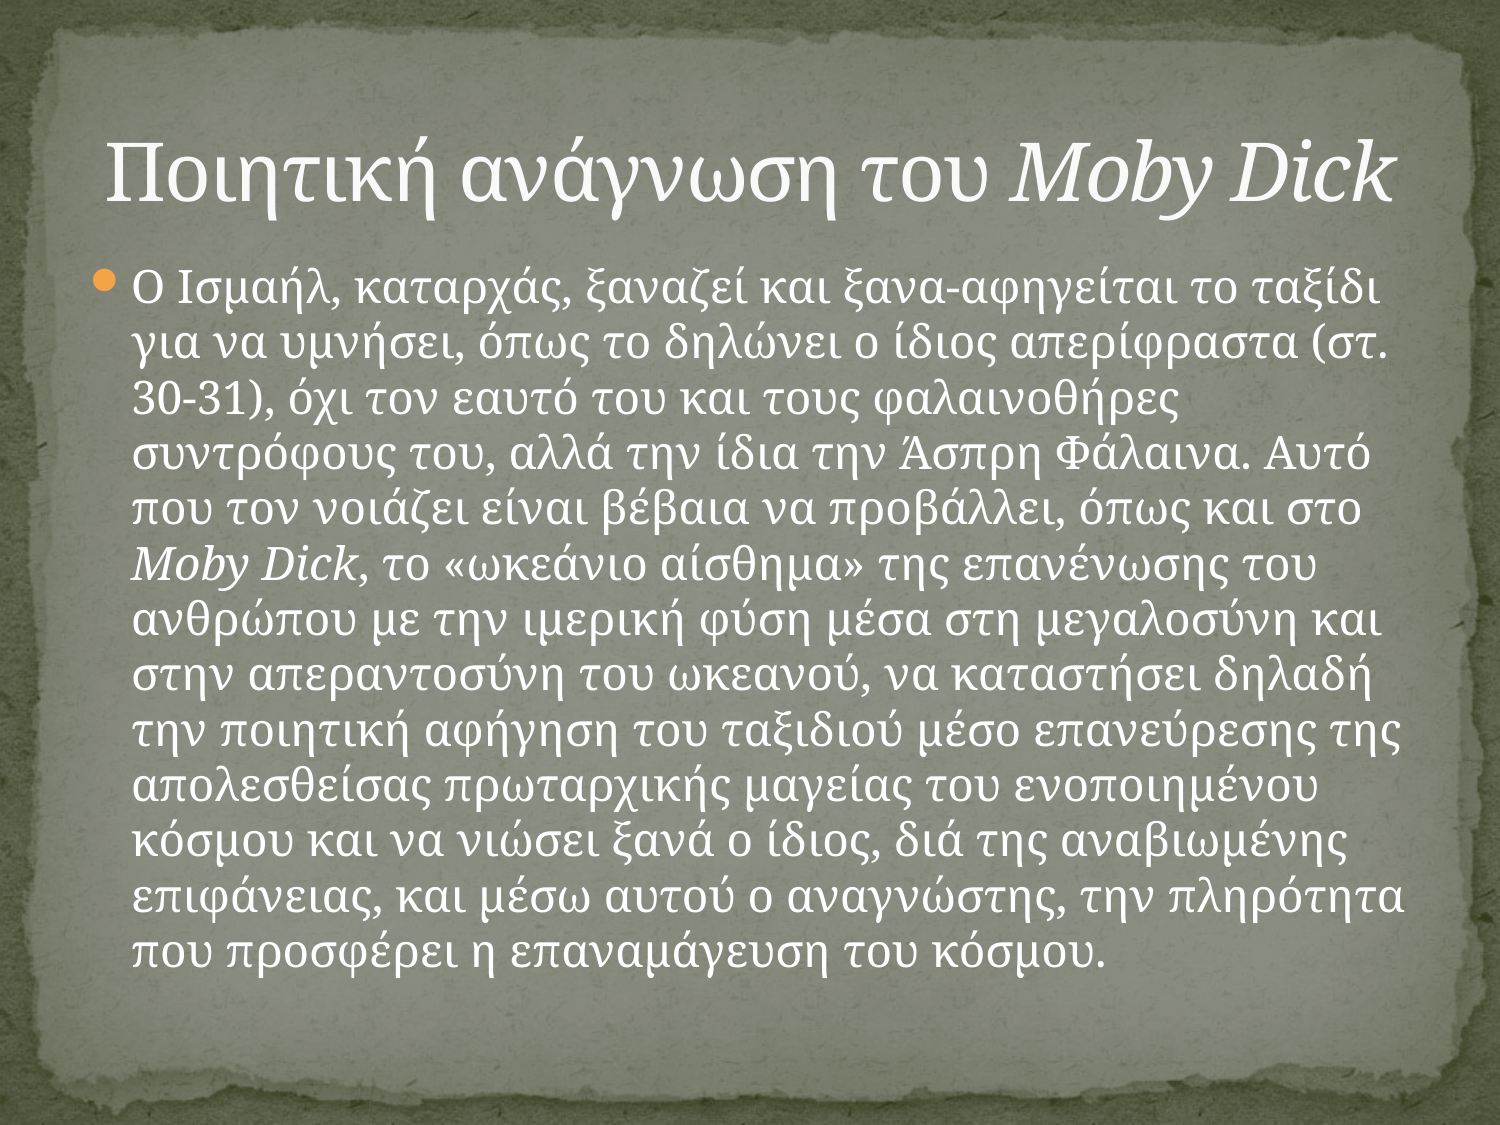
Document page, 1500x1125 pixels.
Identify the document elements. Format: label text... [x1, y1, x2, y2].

title Ποιητική ανάγνωση του Moby Dick [74, 24, 1425, 225]
list Ο Ισμαήλ, καταρχάς, ξαναζεί και ξανα-αφηγείται το ταξίδι για να υμνήσει, όπως το δηλώνει ο ίδιος απερίφραστα (στ. 30-31), όχι τον εαυτό του και τους φαλαινοθήρες συντρόφους του, αλλά την ίδια την Άσπρη Φάλαινα. Αυτό που τον νοιάζει είναι βέβαια να προβάλλει, όπως και στο Moby Dick, το «ωκεάνιο αίσθημα» της επανένωσης του ανθρώπου με την ιμερική φύση μέσα στη μεγαλοσύνη και στην απεραντοσύνη του ωκεανού, να καταστήσει δηλαδή την ποιητική αφήγηση του ταξιδιού μέσο επανεύρεσης της απολεσθείσας πρωταρχικής μαγείας του ενοποιημένου κόσμου και να νιώσει ξανά ο ίδιος, διά της αναβιωμένης επιφάνειας, και μέσω αυτού ο αναγνώστης, την πληρότητα που προσφέρει η επαναμάγευση του κόσμου. [75, 249, 1425, 1000]
